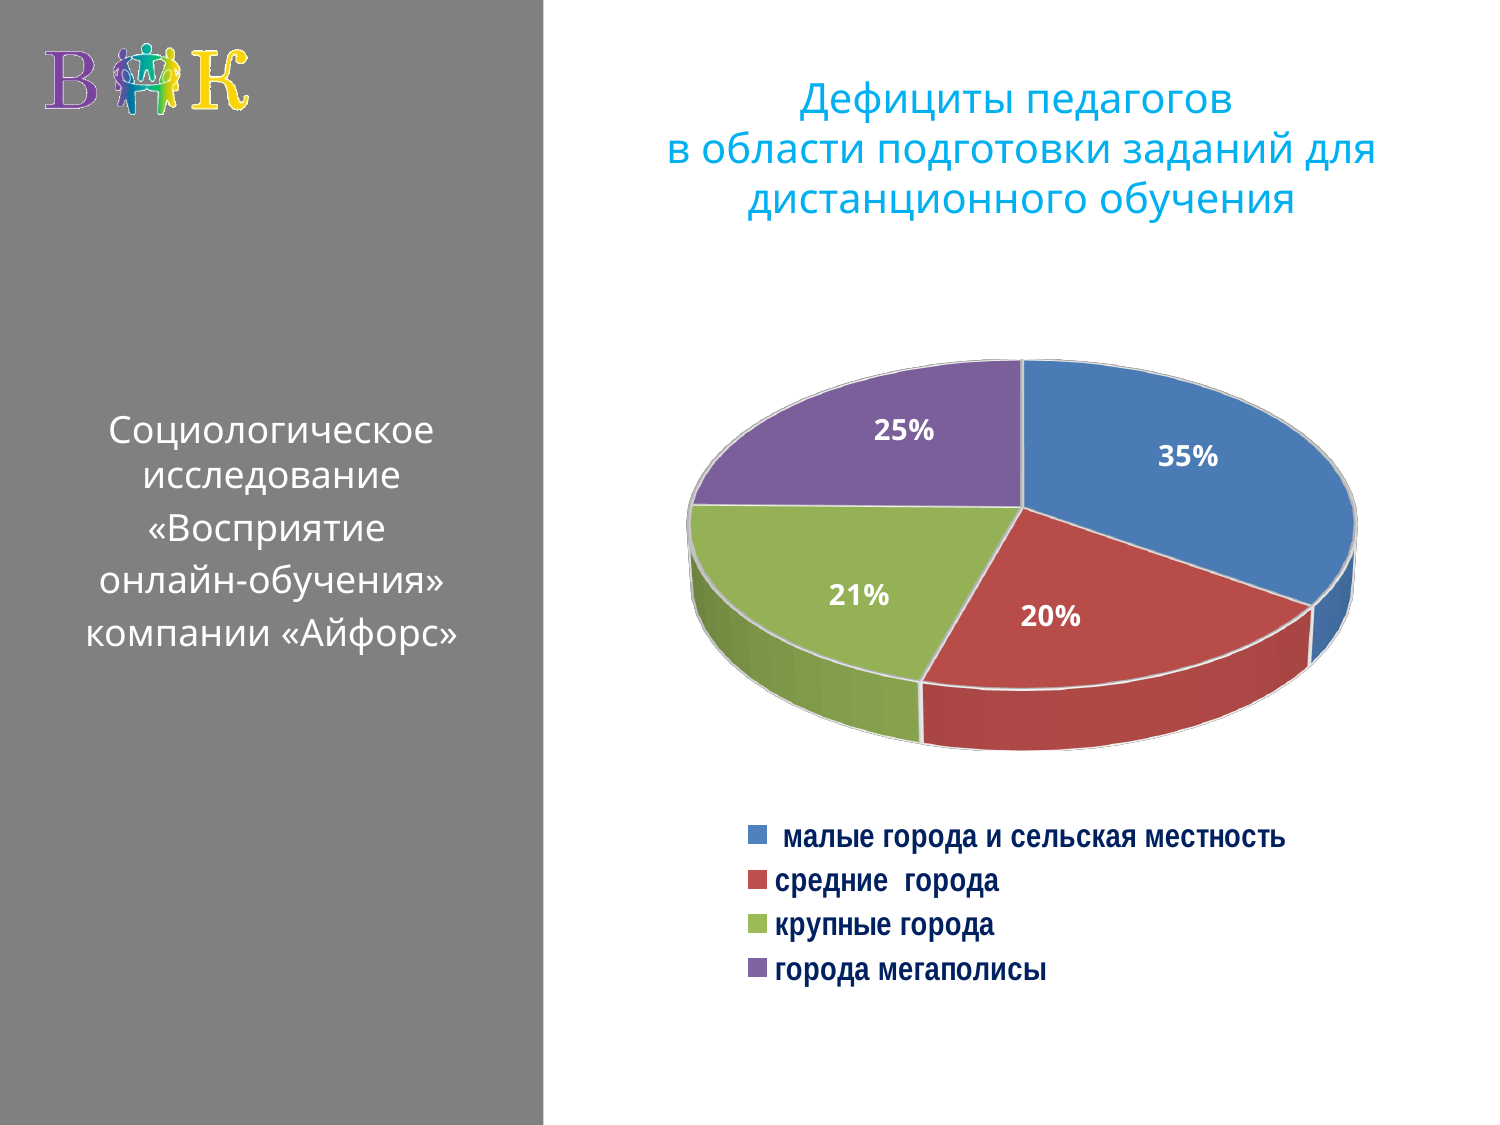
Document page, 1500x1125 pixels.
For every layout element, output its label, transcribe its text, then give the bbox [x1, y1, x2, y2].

picture [29, 30, 272, 126]
list Социологическое исследование «Восприятие онлайн-обучения» компании «Айфорс» [0, 0, 544, 1125]
chart [521, 326, 1500, 994]
text_box Дефициты педагогов в области подготовки заданий для дистанционного обучения [620, 64, 1424, 230]
